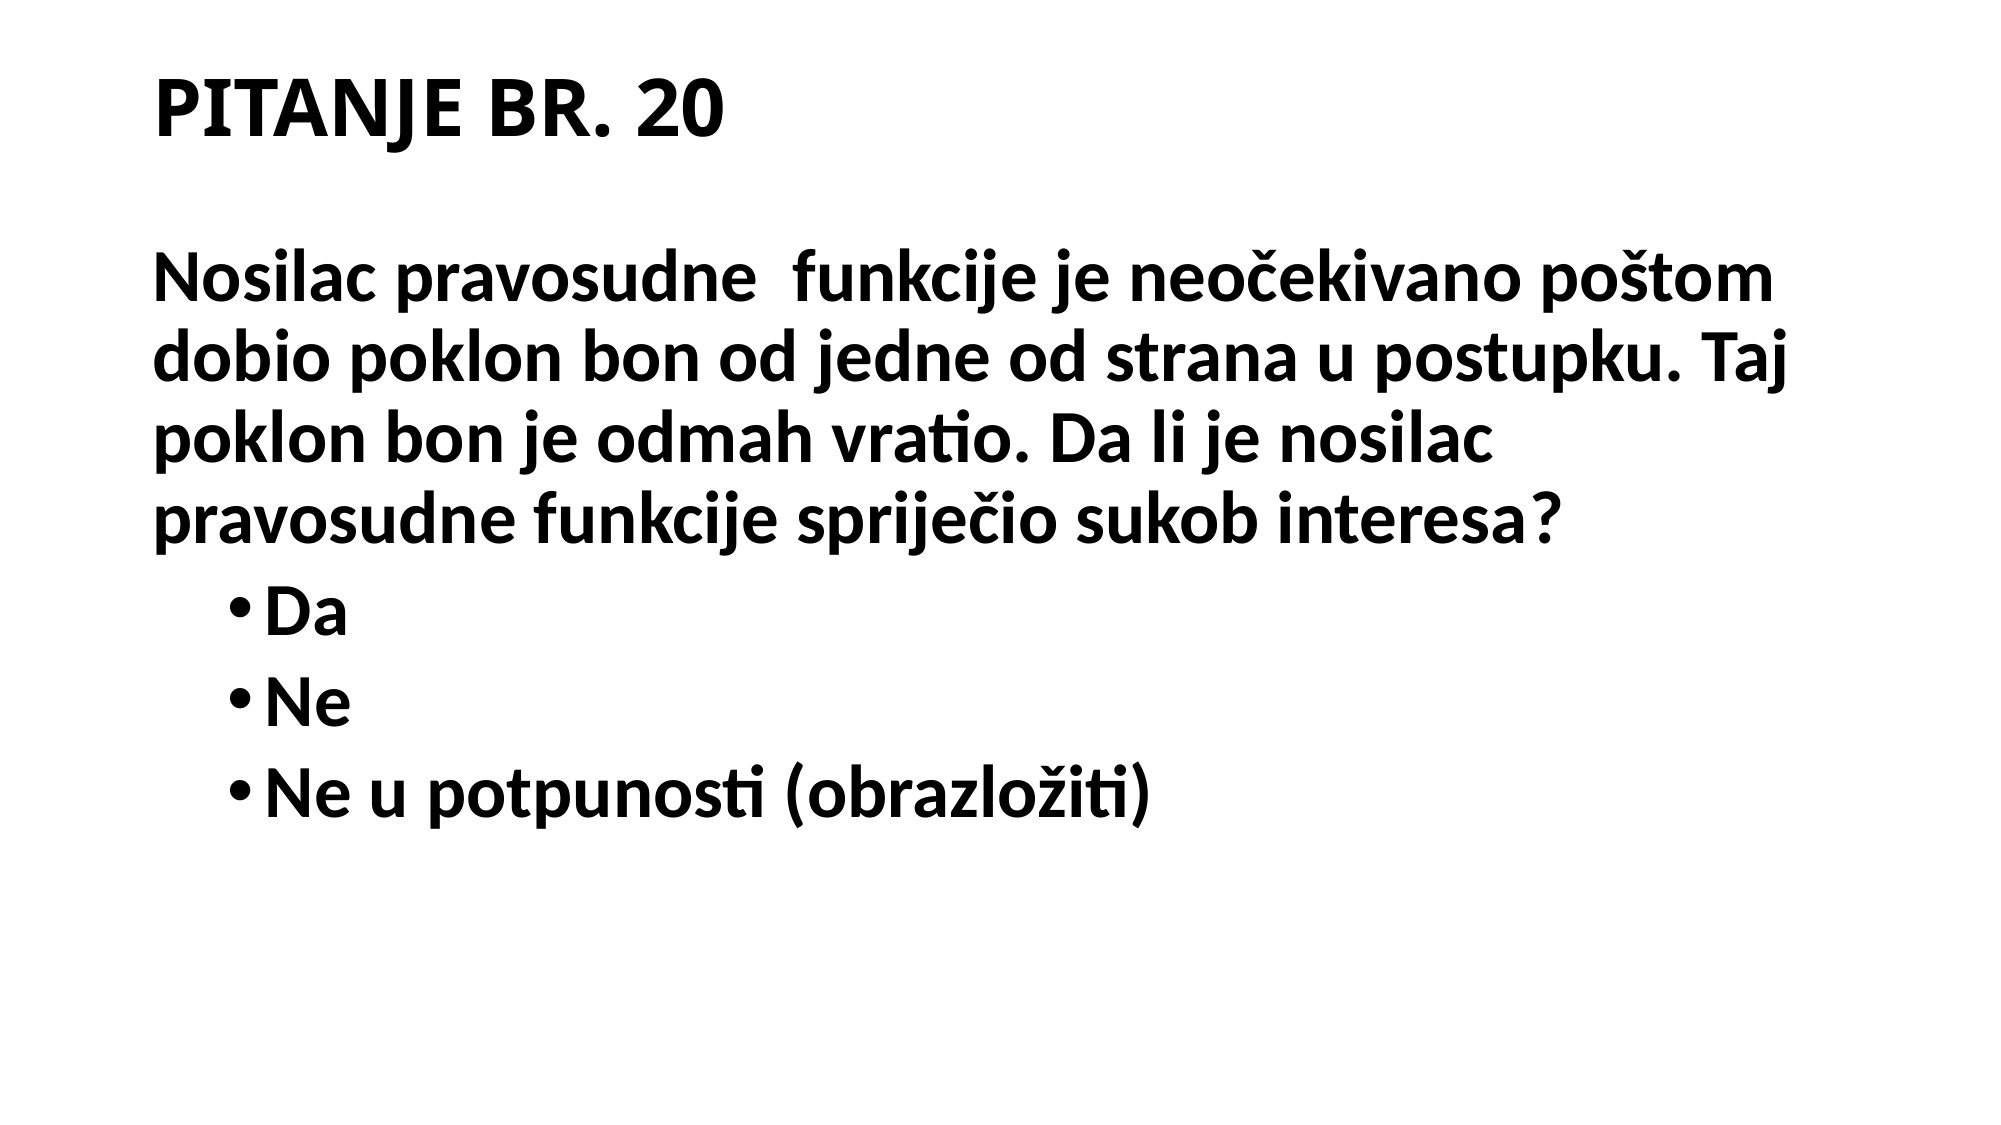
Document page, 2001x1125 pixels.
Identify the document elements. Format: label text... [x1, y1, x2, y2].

title PITANJE BR. 20 [137, 59, 1863, 117]
list Nosilac pravosudne funkcije je neočekivano poštom dobio poklon bon od jedne od strana u postupku. Taj poklon bon je odmah vratio. Da li je nosilac pravosudne funkcije spriječio sukob interesa? Da Ne Ne u potpunosti (obrazložiti) [137, 117, 1863, 1014]
